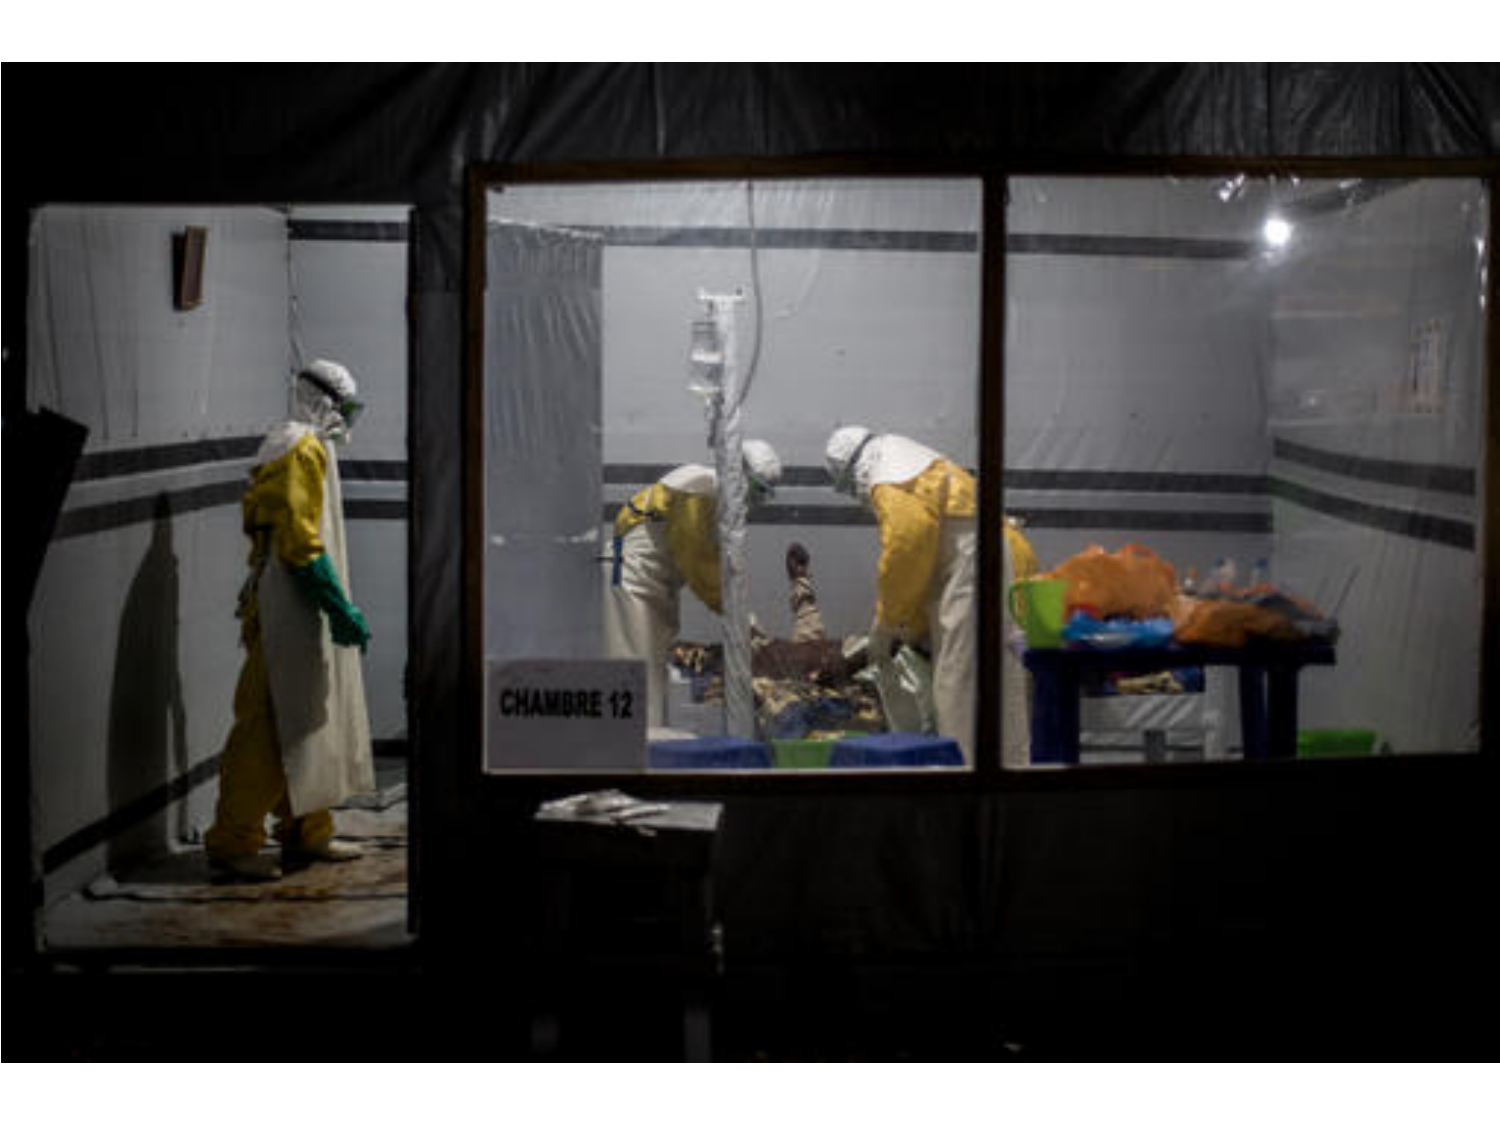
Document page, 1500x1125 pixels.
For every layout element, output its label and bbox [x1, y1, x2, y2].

picture [0, 62, 1500, 1063]
